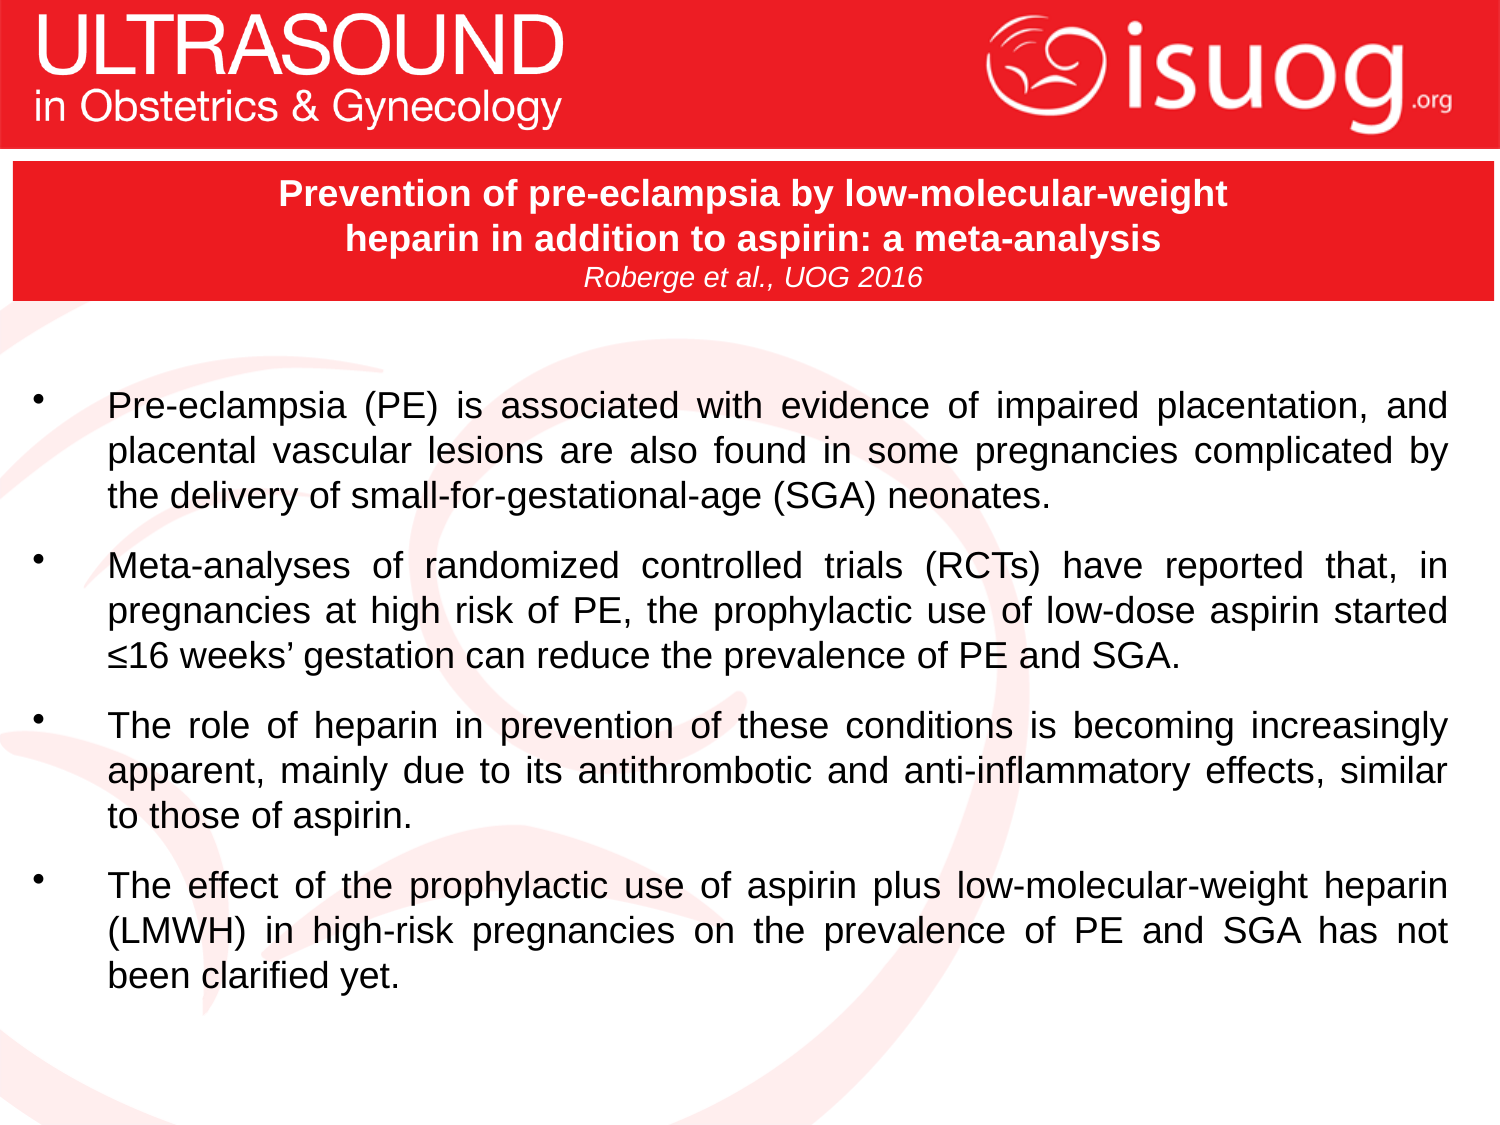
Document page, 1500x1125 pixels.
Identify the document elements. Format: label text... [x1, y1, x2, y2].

picture [0, 150, 1500, 1125]
text_box Pre-eclampsia (PE) is associated with evidence of impaired placentation, and placental vascular lesions are also found in some pregnancies complicated by the delivery of small-for-gestational-age (SGA) neonates. Meta-analyses of randomized controlled trials (RCTs) have reported that, in pregnancies at high risk of PE, the prophylactic use of low-dose aspirin started ≤16 weeks’ gestation can reduce the prevalence of PE and SGA. The role of heparin in prevention of these conditions is becoming increasingly apparent, mainly due to its antithrombotic and anti-inflammatory effects, similar to those of aspirin. The effect of the prophylactic use of aspirin plus low-molecular-weight heparin (LMWH) in high-risk pregnancies on the prevalence of PE and SGA has not been clarified yet. [17, 373, 1464, 1055]
text_box Prevention of pre-eclampsia by low-molecular-weight heparin in addition to aspirin: a meta-analysis Roberge et al., UOG 2016 [12, 161, 1495, 301]
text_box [0, 0, 1500, 150]
